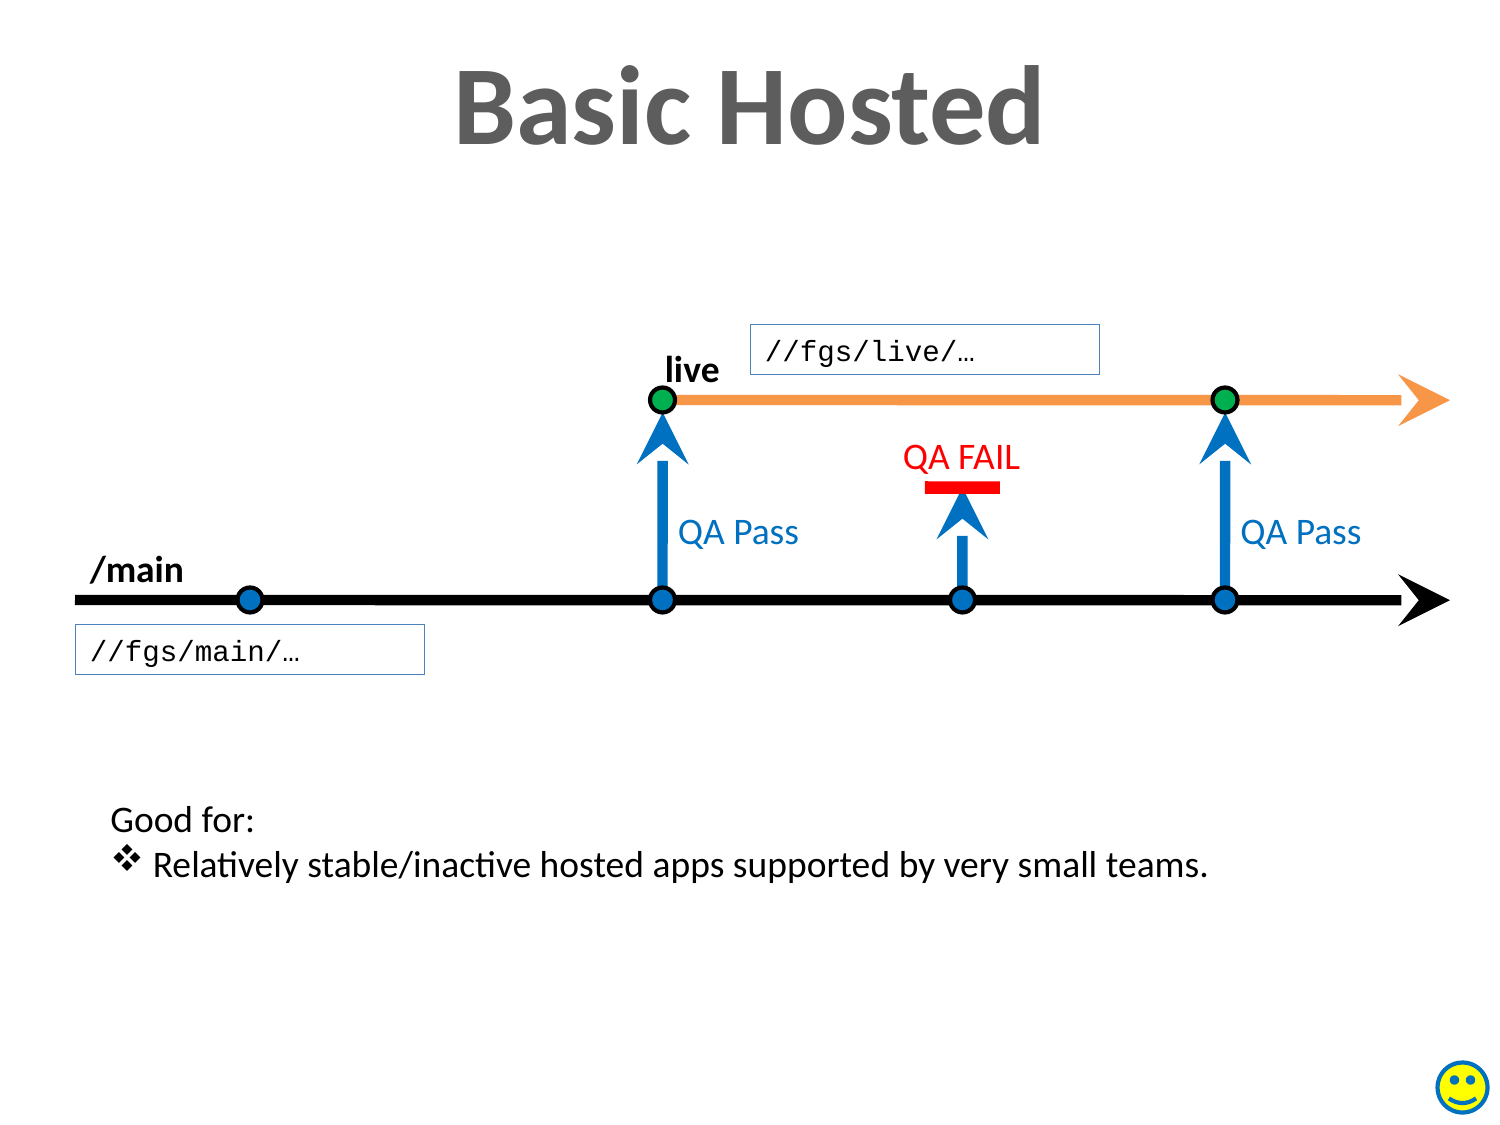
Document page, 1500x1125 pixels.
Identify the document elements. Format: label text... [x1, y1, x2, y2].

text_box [677, 401, 1211, 406]
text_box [1413, 401, 1448, 407]
text_box [948, 585, 977, 599]
text_box [235, 585, 265, 599]
text_box QA Pass [663, 499, 815, 560]
text_box QA Pass [1225, 499, 1377, 560]
text_box Good for: Relatively stable/inactive hosted apps supported by very small teams. [95, 787, 1226, 893]
text_box /main [74, 537, 238, 598]
text_box live [649, 337, 813, 394]
text_box [651, 609, 674, 615]
text_box [951, 609, 974, 615]
text_box Basic Hosted [0, 24, 1500, 175]
text_box [1213, 609, 1237, 615]
text_box [1213, 409, 1237, 415]
text_box [647, 385, 677, 415]
text_box [1210, 585, 1240, 599]
text_box [1210, 385, 1240, 399]
text_box [648, 585, 677, 599]
text_box //fgs/live/… [750, 324, 1100, 375]
text_box [238, 609, 262, 615]
text_box QA FAIL [888, 424, 1036, 485]
text_box [1435, 1060, 1490, 1115]
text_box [1239, 401, 1402, 406]
text_box //fgs/main/… [75, 624, 425, 675]
